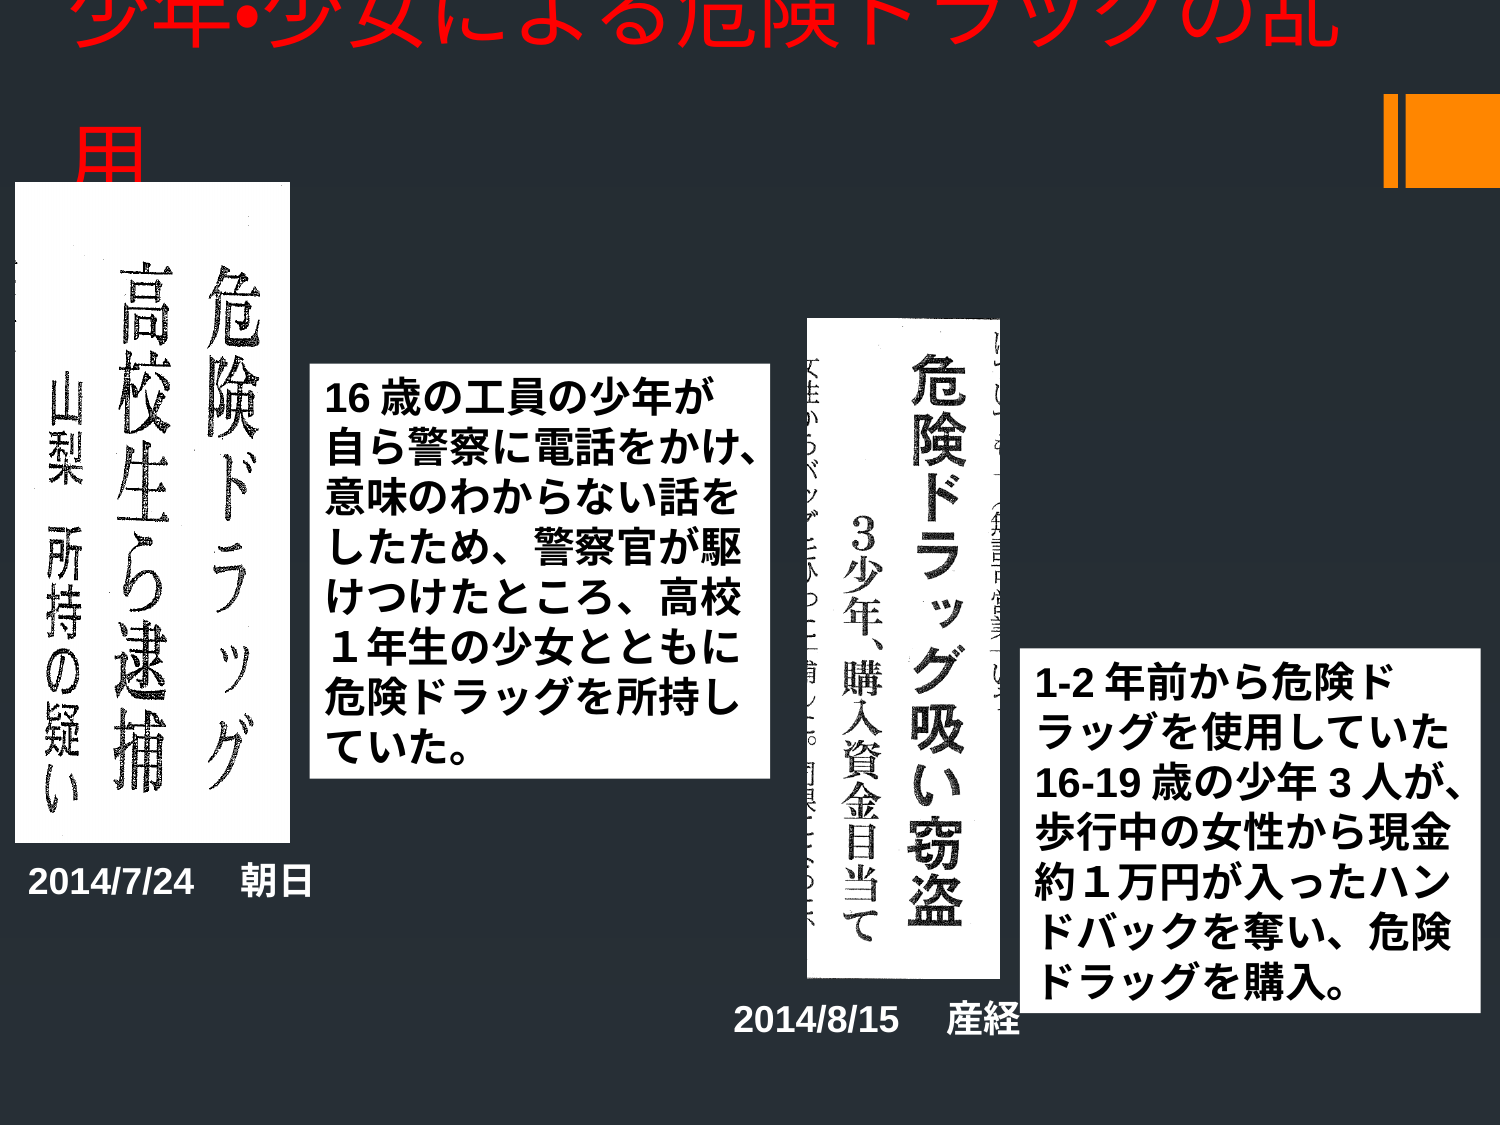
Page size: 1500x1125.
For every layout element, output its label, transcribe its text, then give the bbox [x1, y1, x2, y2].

picture [15, 181, 290, 844]
text_box 16歳の工員の少年が自ら警察に電話をかけ、意味のわからない話をしたため、警察官が駆けつけたところ、高校１年生の少女とともに危険ドラッグを所持していた。 [309, 363, 771, 779]
text_box 2014/7/24 朝日 [13, 850, 482, 910]
text_box 2014/8/15 産経 [718, 987, 1176, 1048]
text_box 少年・少女による危険ドラッグの乱用 [52, 0, 1435, 133]
text_box 1-2年前から危険ドラッグを使用していた16-19歳の少年3人が、歩行中の女性から現金約１万円が入ったハンドバックを奪い、危険ドラッグを購入。 [1019, 648, 1481, 1014]
picture [806, 317, 1001, 980]
